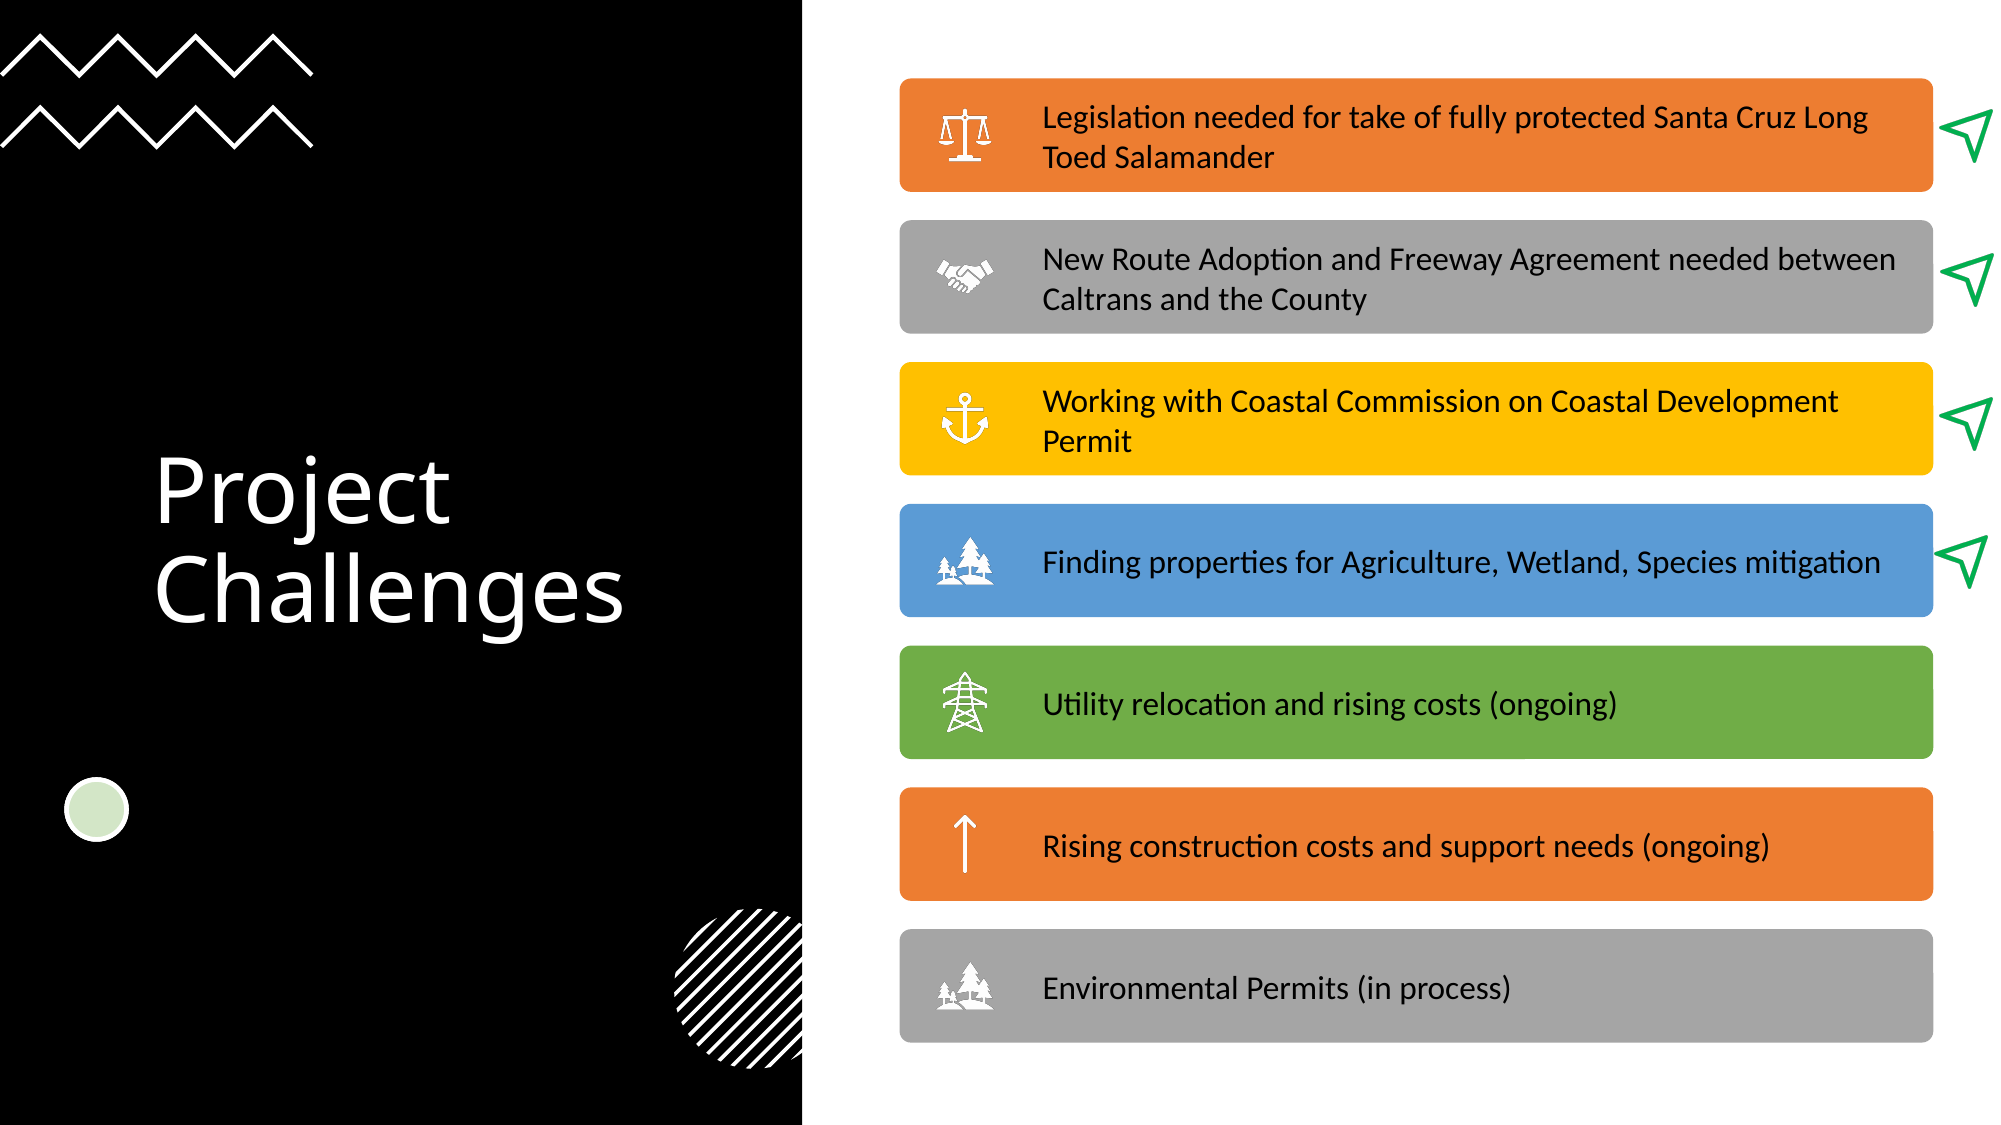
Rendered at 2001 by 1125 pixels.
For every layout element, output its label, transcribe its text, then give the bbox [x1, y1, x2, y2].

picture [1928, 386, 2000, 462]
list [899, 78, 1934, 1043]
text_box [803, 0, 2000, 1125]
picture [1928, 98, 2000, 174]
title Project Challenges [137, 196, 663, 892]
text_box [674, 908, 835, 1069]
text_box [65, 778, 128, 841]
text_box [0, 33, 314, 150]
picture [1923, 524, 1999, 600]
text_box [0, 0, 803, 1125]
picture [1929, 242, 2000, 318]
